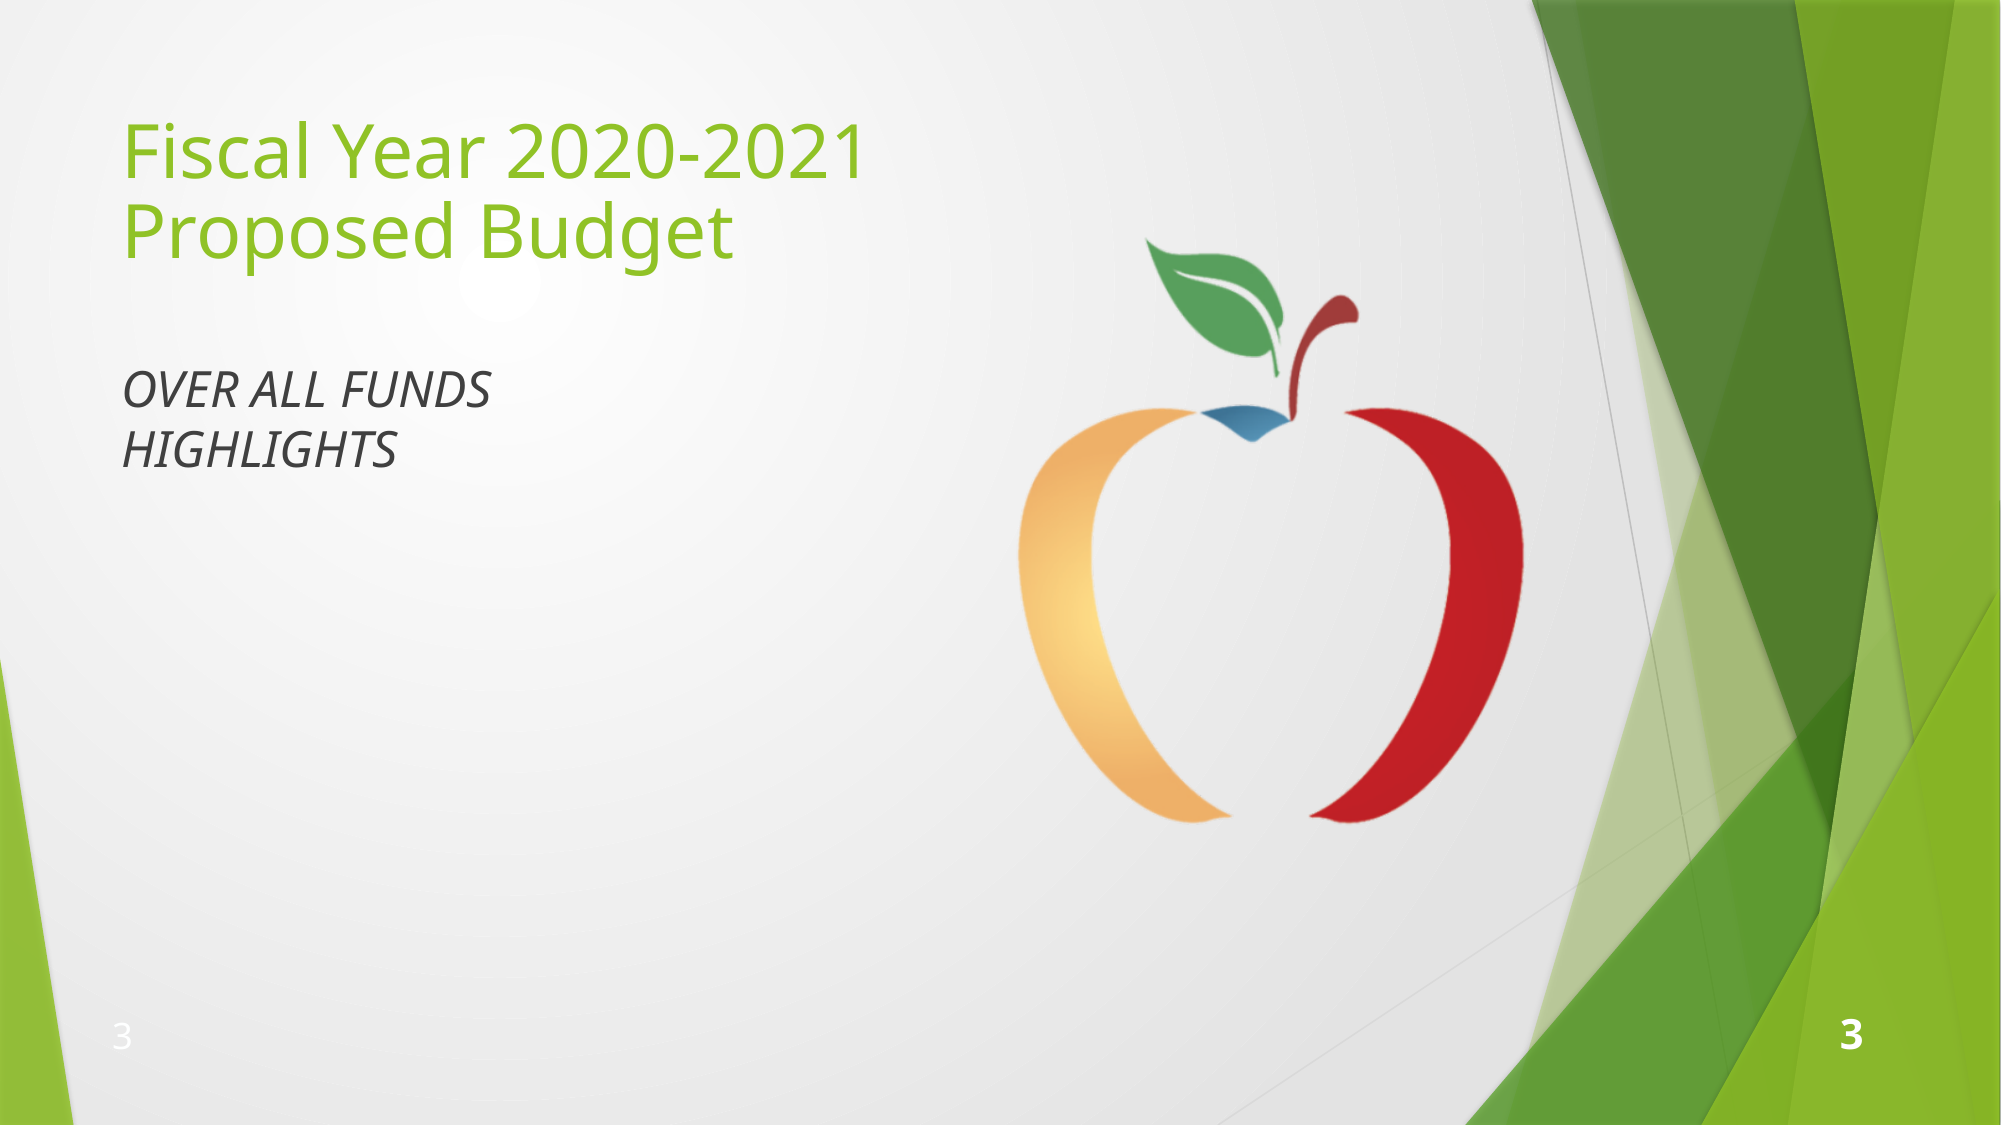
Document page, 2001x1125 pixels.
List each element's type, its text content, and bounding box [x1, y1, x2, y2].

text_box 3 [1766, 1006, 1879, 1067]
picture [867, 226, 1665, 864]
slide_number 3 [19, 1006, 148, 1067]
list OVER ALL FUNDS HIGHLIGHTS [106, 350, 706, 967]
title Fiscal Year 2020-2021 Proposed Budget [106, 105, 939, 313]
